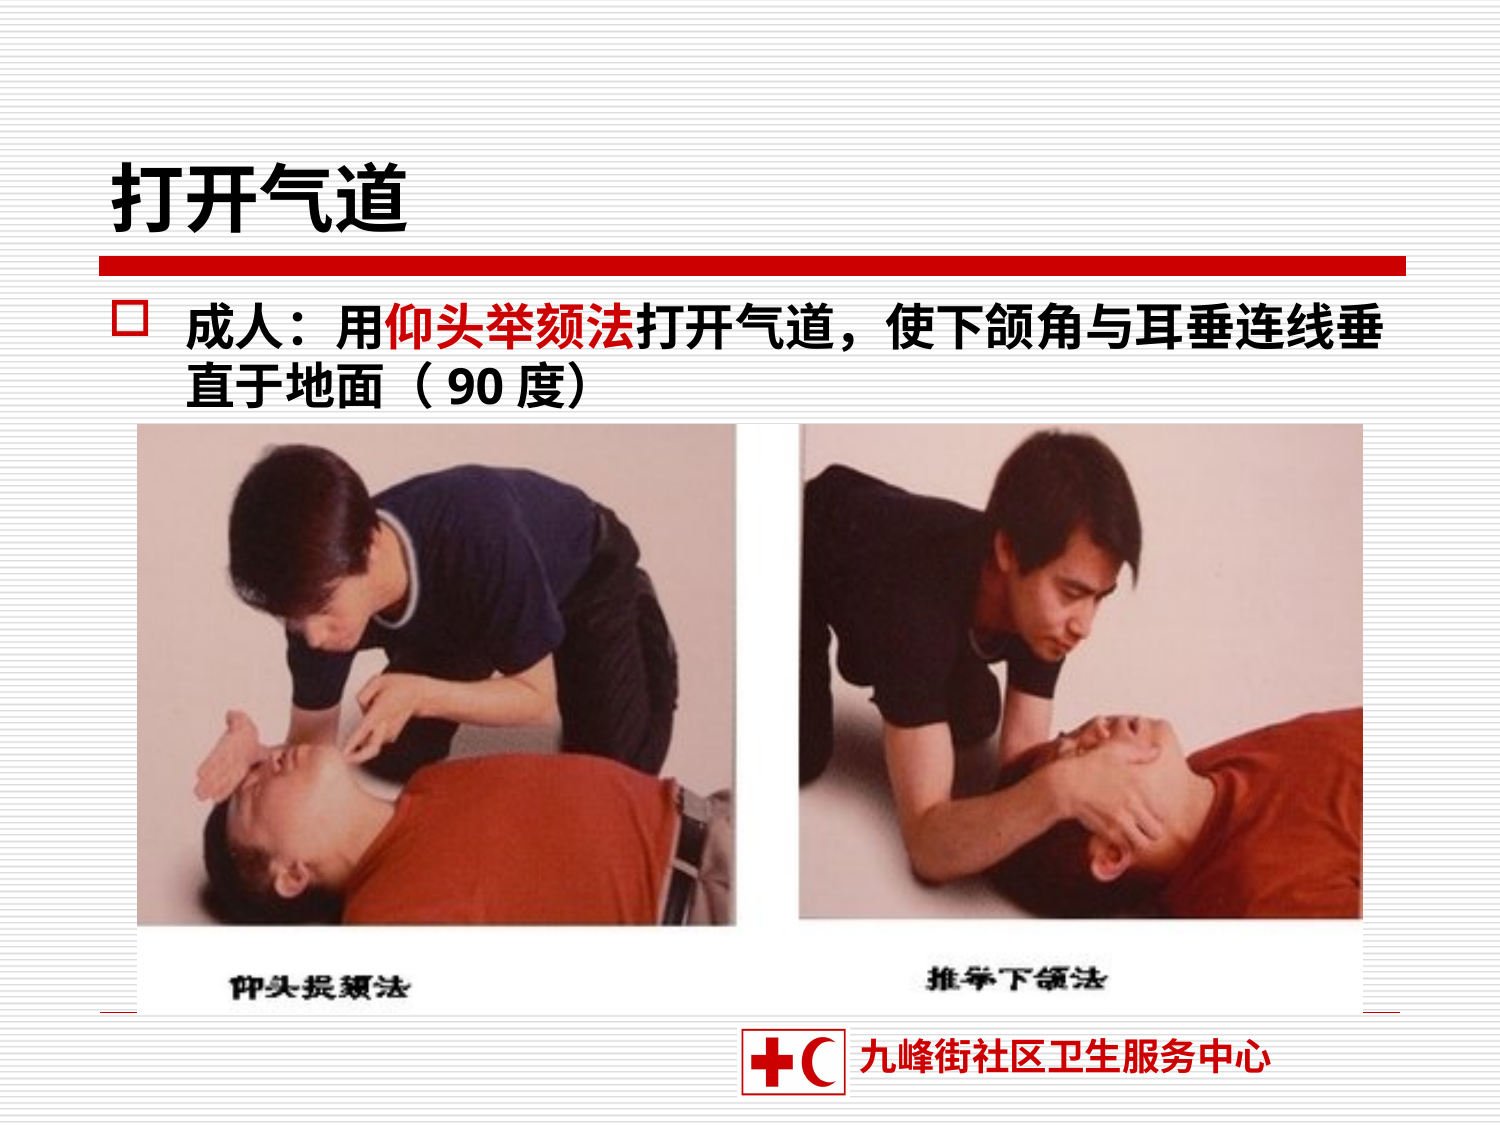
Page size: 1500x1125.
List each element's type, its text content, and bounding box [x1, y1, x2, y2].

list 成人：用仰头举颏法打开气道，使下颌角与耳垂连线垂直于地面（90度） [92, 287, 1406, 988]
title 打开气道 [93, 49, 1407, 250]
picture [0, 0, 1500, 1125]
footer 九峰街社区卫生服务中心 [612, 1024, 1401, 1104]
